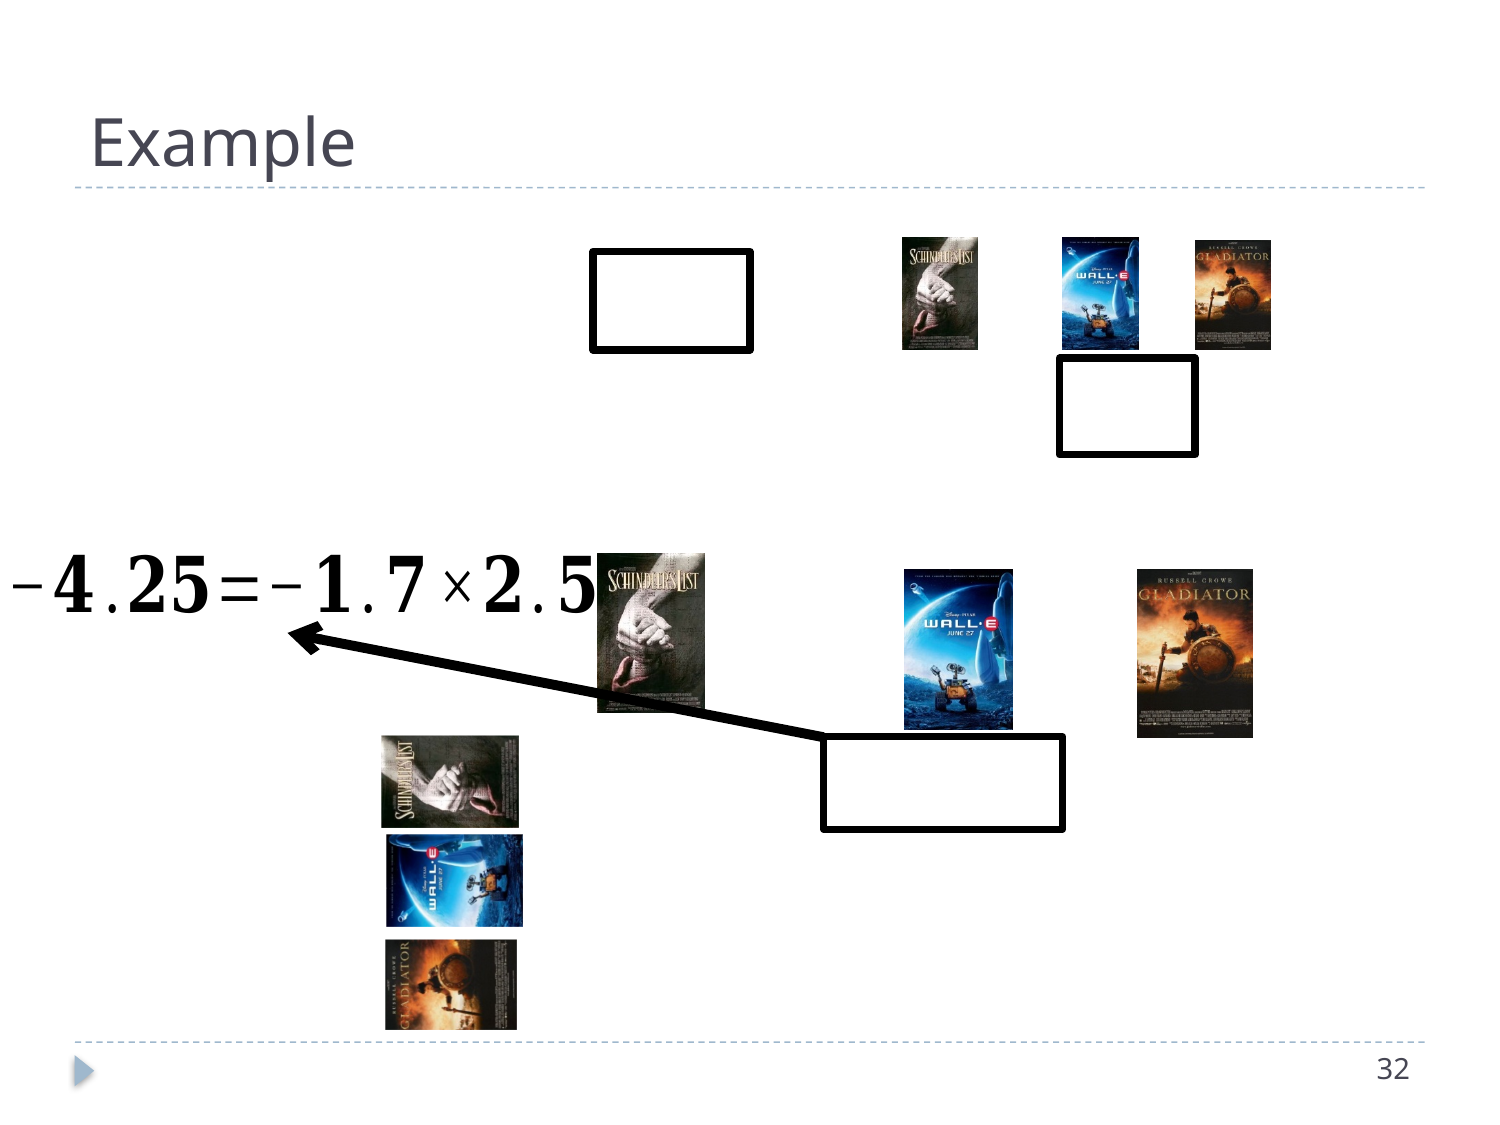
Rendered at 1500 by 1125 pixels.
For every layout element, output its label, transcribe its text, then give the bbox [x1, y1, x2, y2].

text_box [1058, 357, 1197, 456]
picture [1194, 239, 1272, 351]
picture [1137, 569, 1254, 738]
slide_number 32 [1074, 1042, 1425, 1103]
picture [597, 553, 705, 632]
text_box [822, 735, 1064, 831]
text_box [287, 632, 824, 738]
picture [1062, 237, 1139, 351]
title Example [75, 24, 1425, 188]
text_box [592, 250, 751, 352]
picture [902, 237, 979, 351]
picture [904, 569, 1013, 730]
picture [382, 738, 523, 1051]
